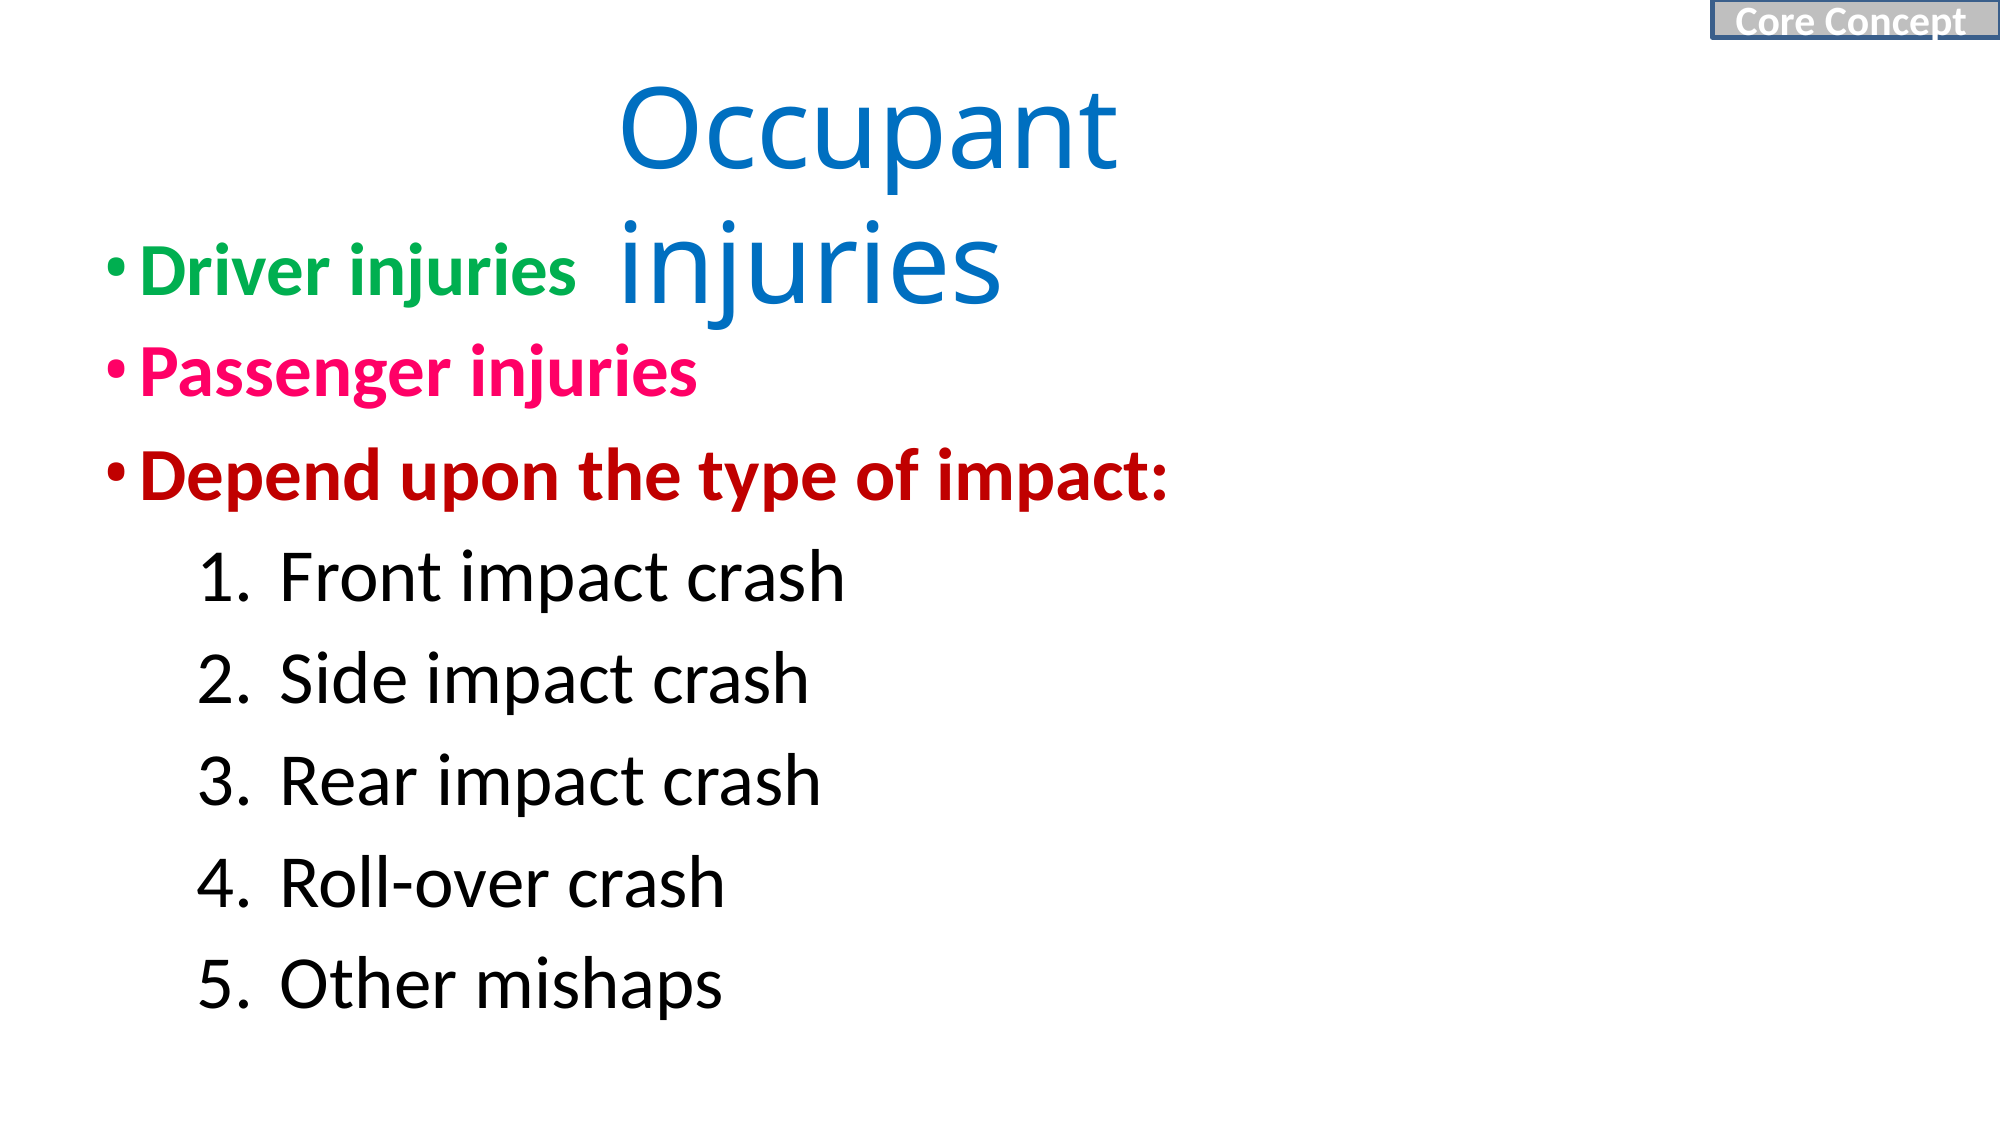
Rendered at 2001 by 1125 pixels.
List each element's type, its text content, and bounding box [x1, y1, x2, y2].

text_box Core Concept [1710, 0, 2000, 40]
title Occupant injuries [614, 53, 1395, 206]
text_box Driver injuries Passenger injuries Depend upon the type of impact: Front impact crash Side impact crash Rear impact crash Roll-over crash Other mishaps [99, 206, 1407, 1024]
